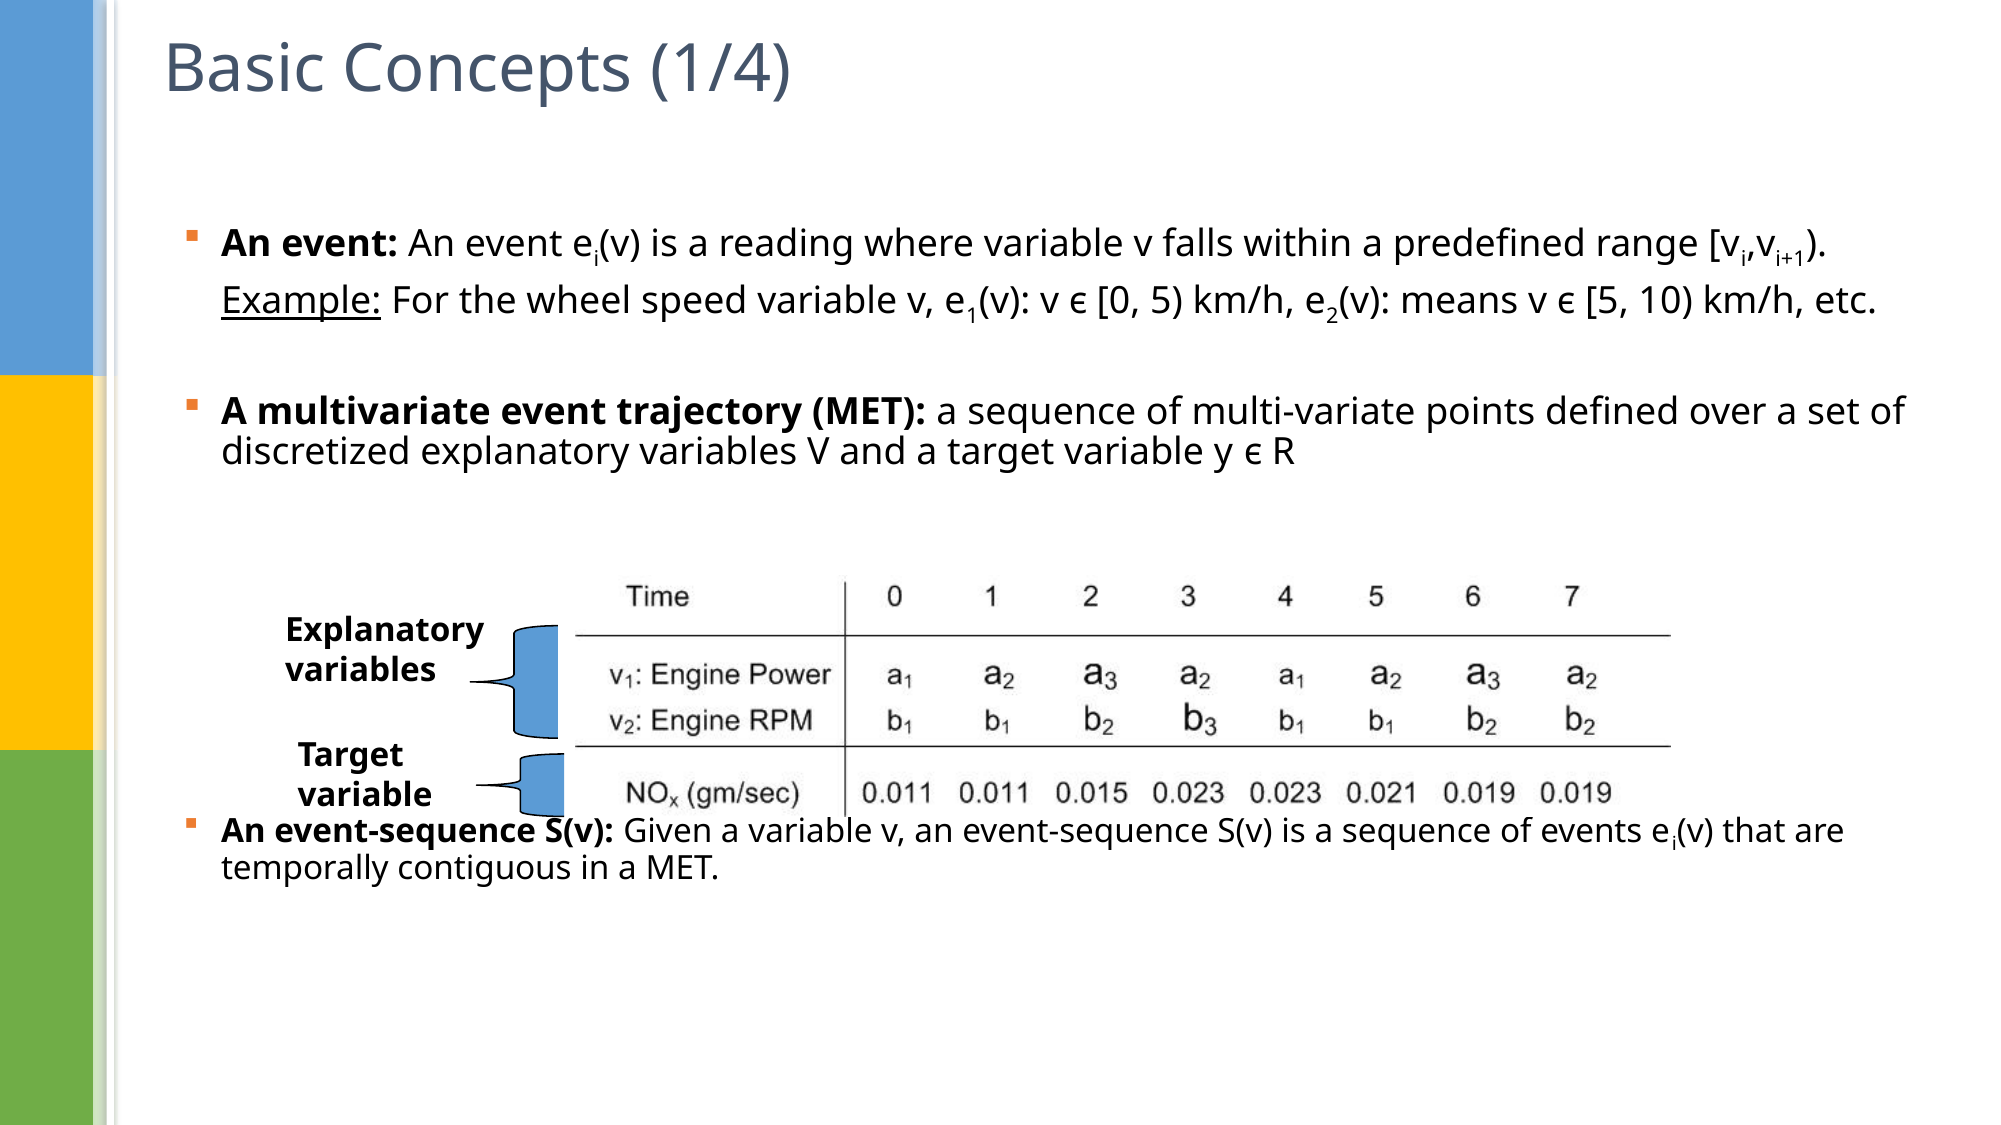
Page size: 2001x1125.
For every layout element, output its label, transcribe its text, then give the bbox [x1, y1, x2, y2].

list An event: An event ei(v) is a reading where variable v falls within a predefined range [vi,vi+1). Example: For the wheel speed variable v, e1(v): v ϵ [0, 5) km/h, e2(v): means v ϵ [5, 10) km/h, etc. A multivariate event trajectory (MET): a sequence of multi-variate points defined over a set of discretized explanatory variables V and a target variable y ϵ R An event-sequence S(v): Given a variable v, an event-sequence S(v) is a sequence of events ei(v) that are temporally contiguous in a MET. [168, 212, 1973, 1087]
text_box [533, 753, 564, 817]
picture [574, 575, 1671, 817]
title Basic Concepts (1/4) [148, 11, 1874, 118]
text_box Explanatory variables [270, 600, 521, 696]
text_box [514, 625, 558, 739]
text_box Target variable [282, 725, 533, 821]
